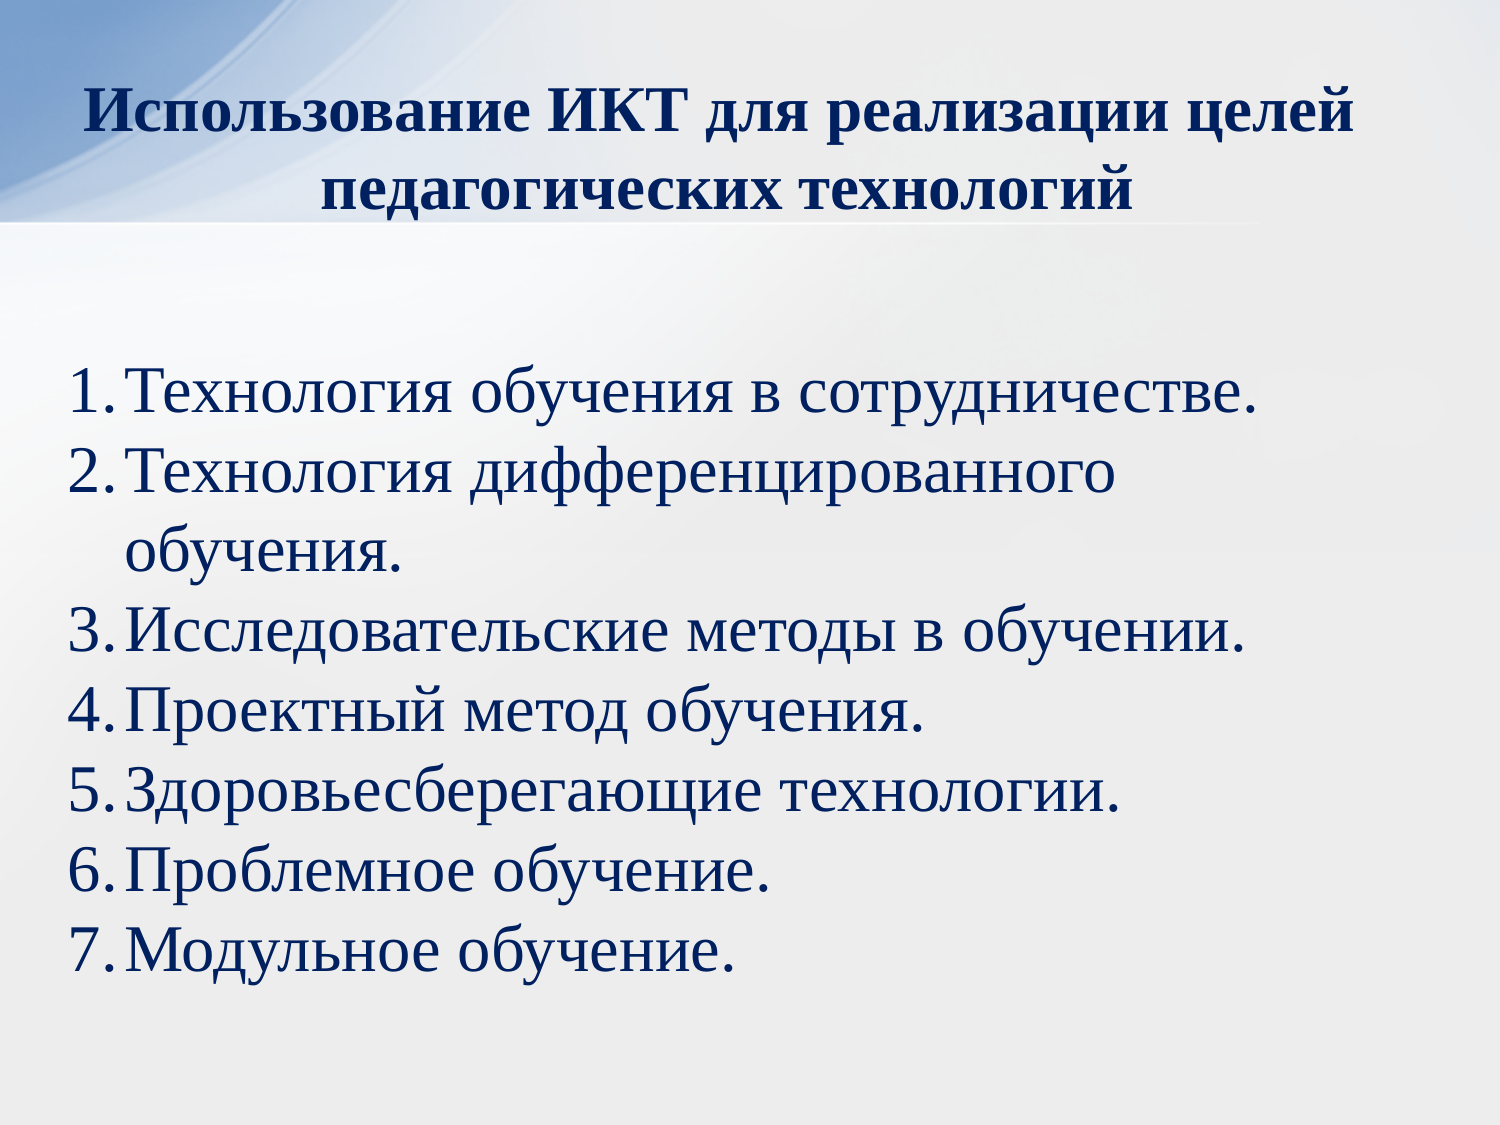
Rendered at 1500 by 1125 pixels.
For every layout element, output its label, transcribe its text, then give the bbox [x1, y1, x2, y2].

title Использование ИКТ для реализации целей педагогических технологий [53, 42, 1404, 231]
text_box Технология обучения в сотрудничестве. Технология дифференцированного обучения. Исследовательские методы в обучении. Проектный метод обучения. Здоровьесберегающие технологии. Проблемное обучение. Модульное обучение. [53, 337, 1424, 993]
picture [0, 0, 1500, 1125]
